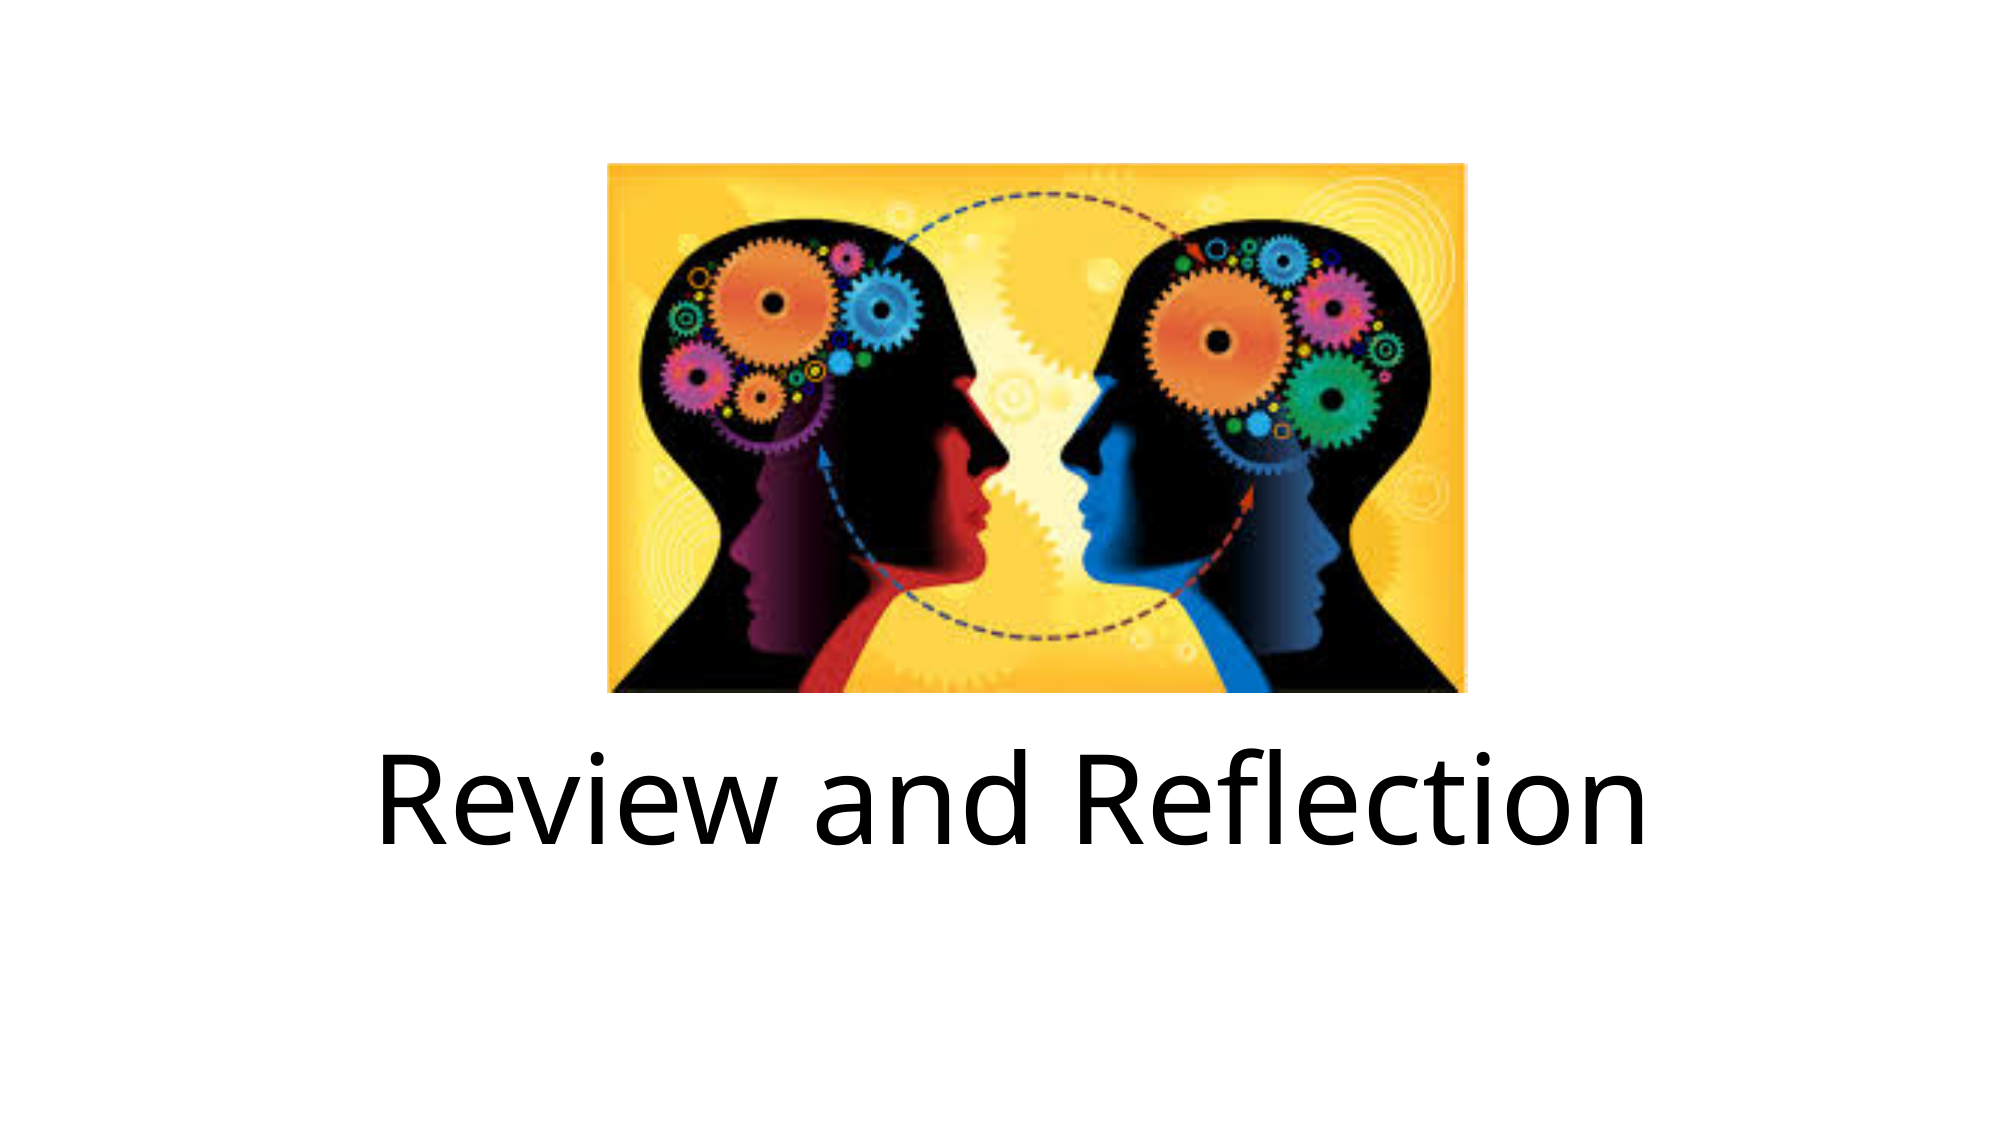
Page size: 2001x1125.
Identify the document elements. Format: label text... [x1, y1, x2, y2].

picture [607, 163, 1468, 693]
title Review and Reflection [262, 727, 1763, 879]
